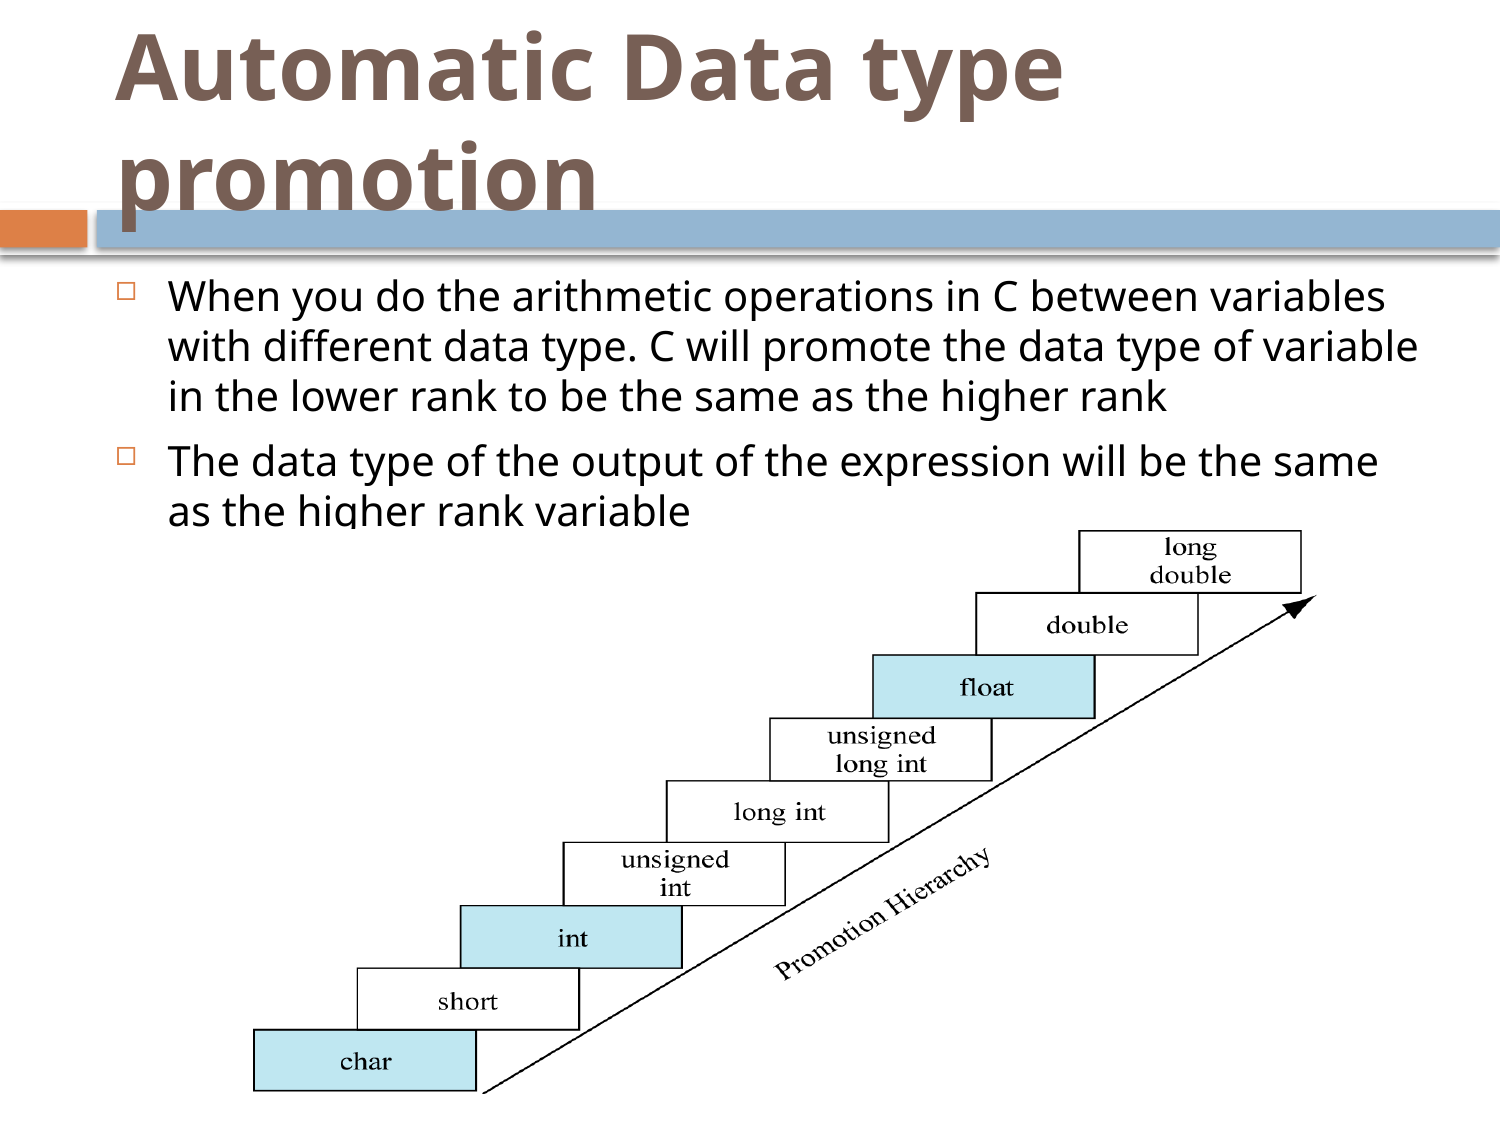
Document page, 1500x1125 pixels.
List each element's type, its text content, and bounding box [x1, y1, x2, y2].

title Automatic Data type promotion [100, 37, 1438, 200]
picture [253, 529, 1318, 1095]
list When you do the arithmetic operations in C between variables with different data type. C will promote the data type of variable in the lower rank to be the same as the higher rank The data type of the output of the expression will be the same as the higher rank variable [100, 262, 1438, 1000]
